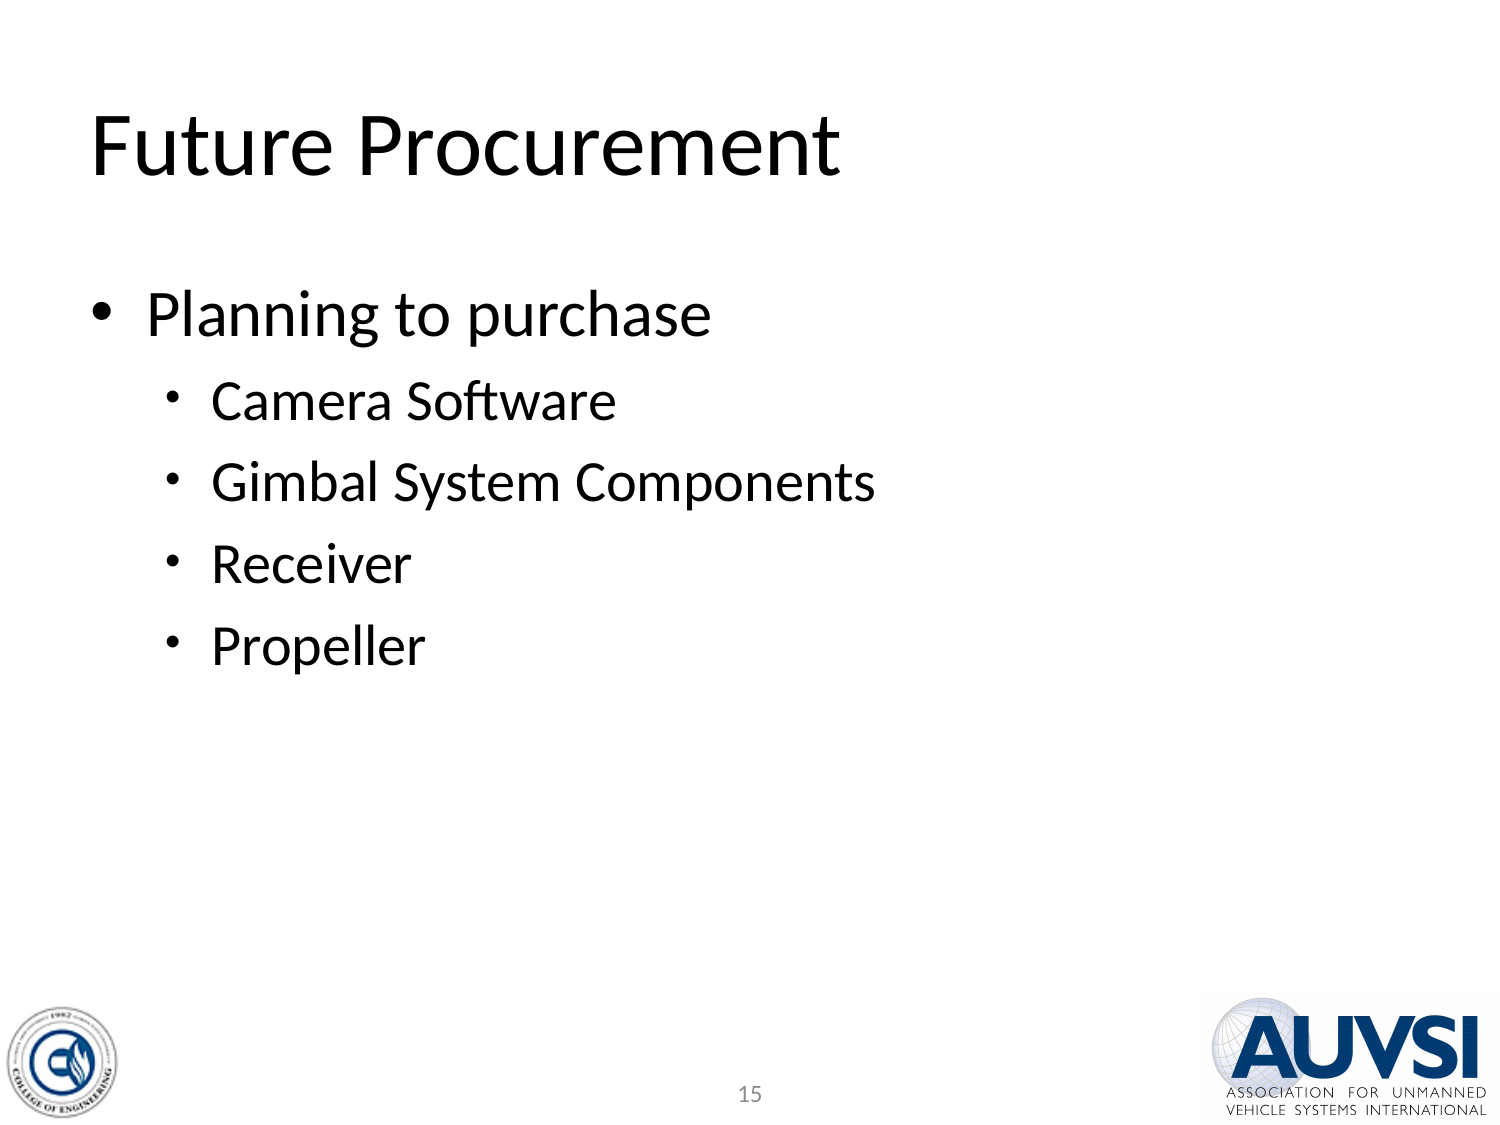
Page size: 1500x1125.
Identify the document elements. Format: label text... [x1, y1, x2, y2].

text_box 15 [575, 1062, 925, 1123]
picture [1198, 987, 1500, 1125]
picture [0, 999, 126, 1125]
list Planning to purchase Camera Software Gimbal System Components Receiver Propeller [75, 262, 1425, 1005]
title Future Procurement [75, 45, 1425, 233]
